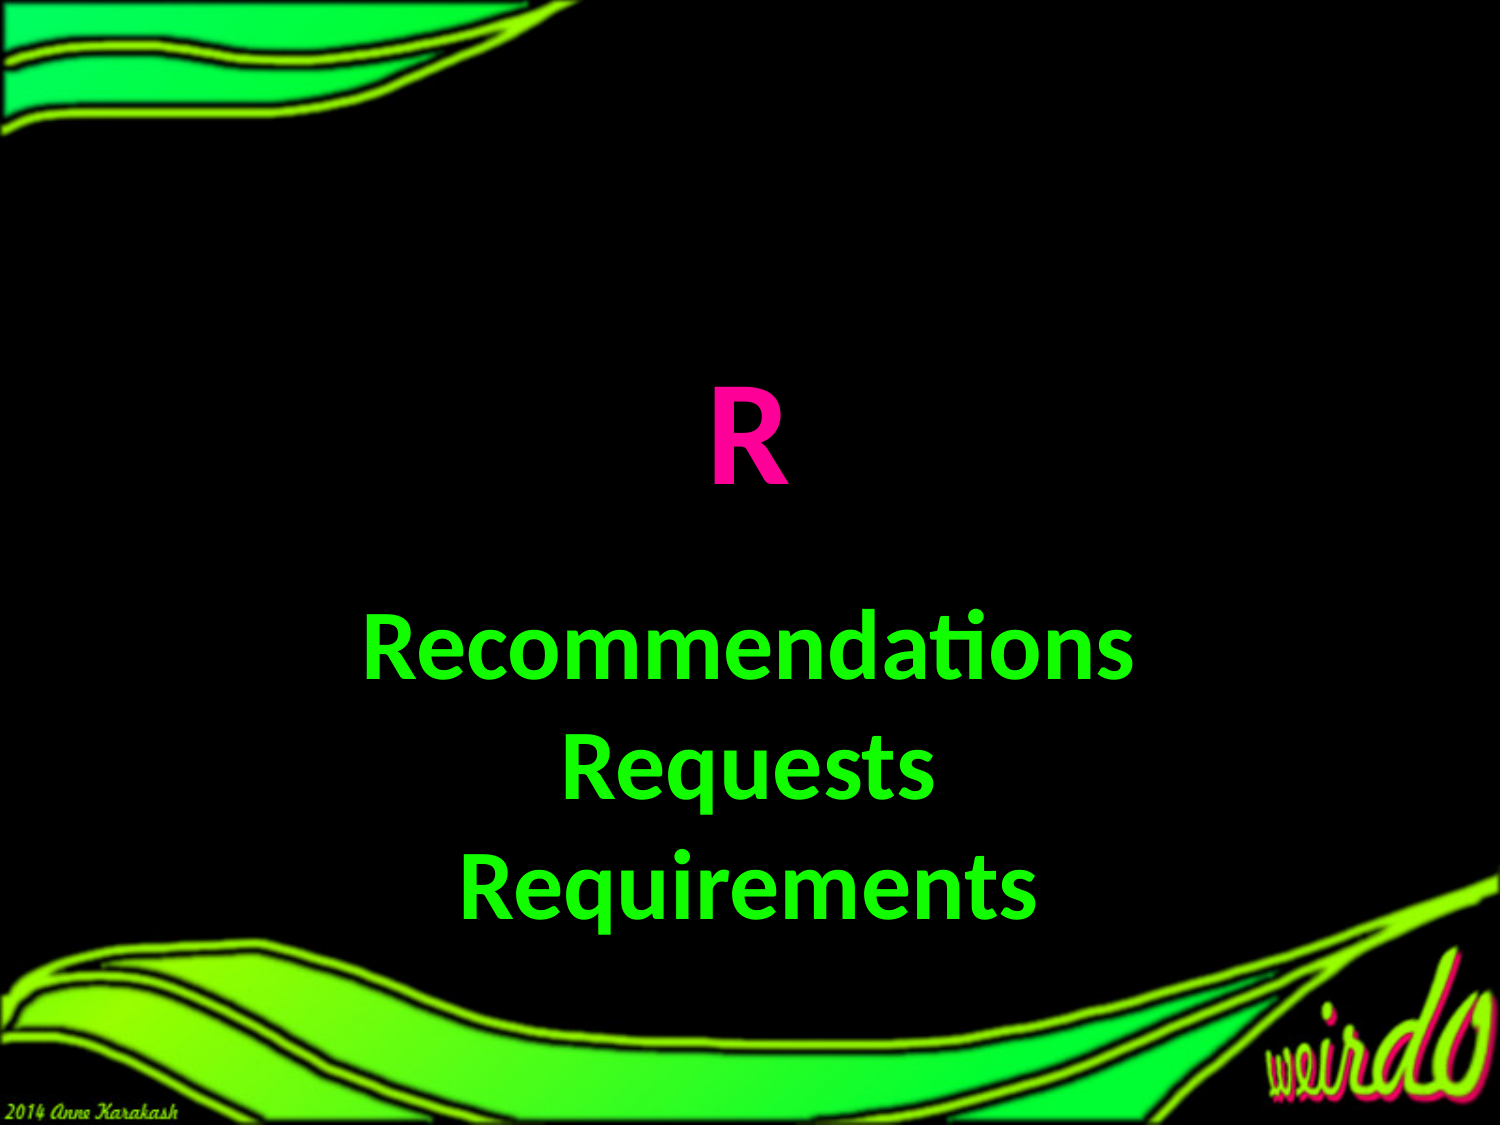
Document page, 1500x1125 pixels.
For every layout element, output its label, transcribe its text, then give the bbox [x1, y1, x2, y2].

picture [0, 0, 1500, 1125]
text_box Recommendations Requests Requirements [179, 572, 1318, 947]
text_box R [86, 87, 1412, 568]
